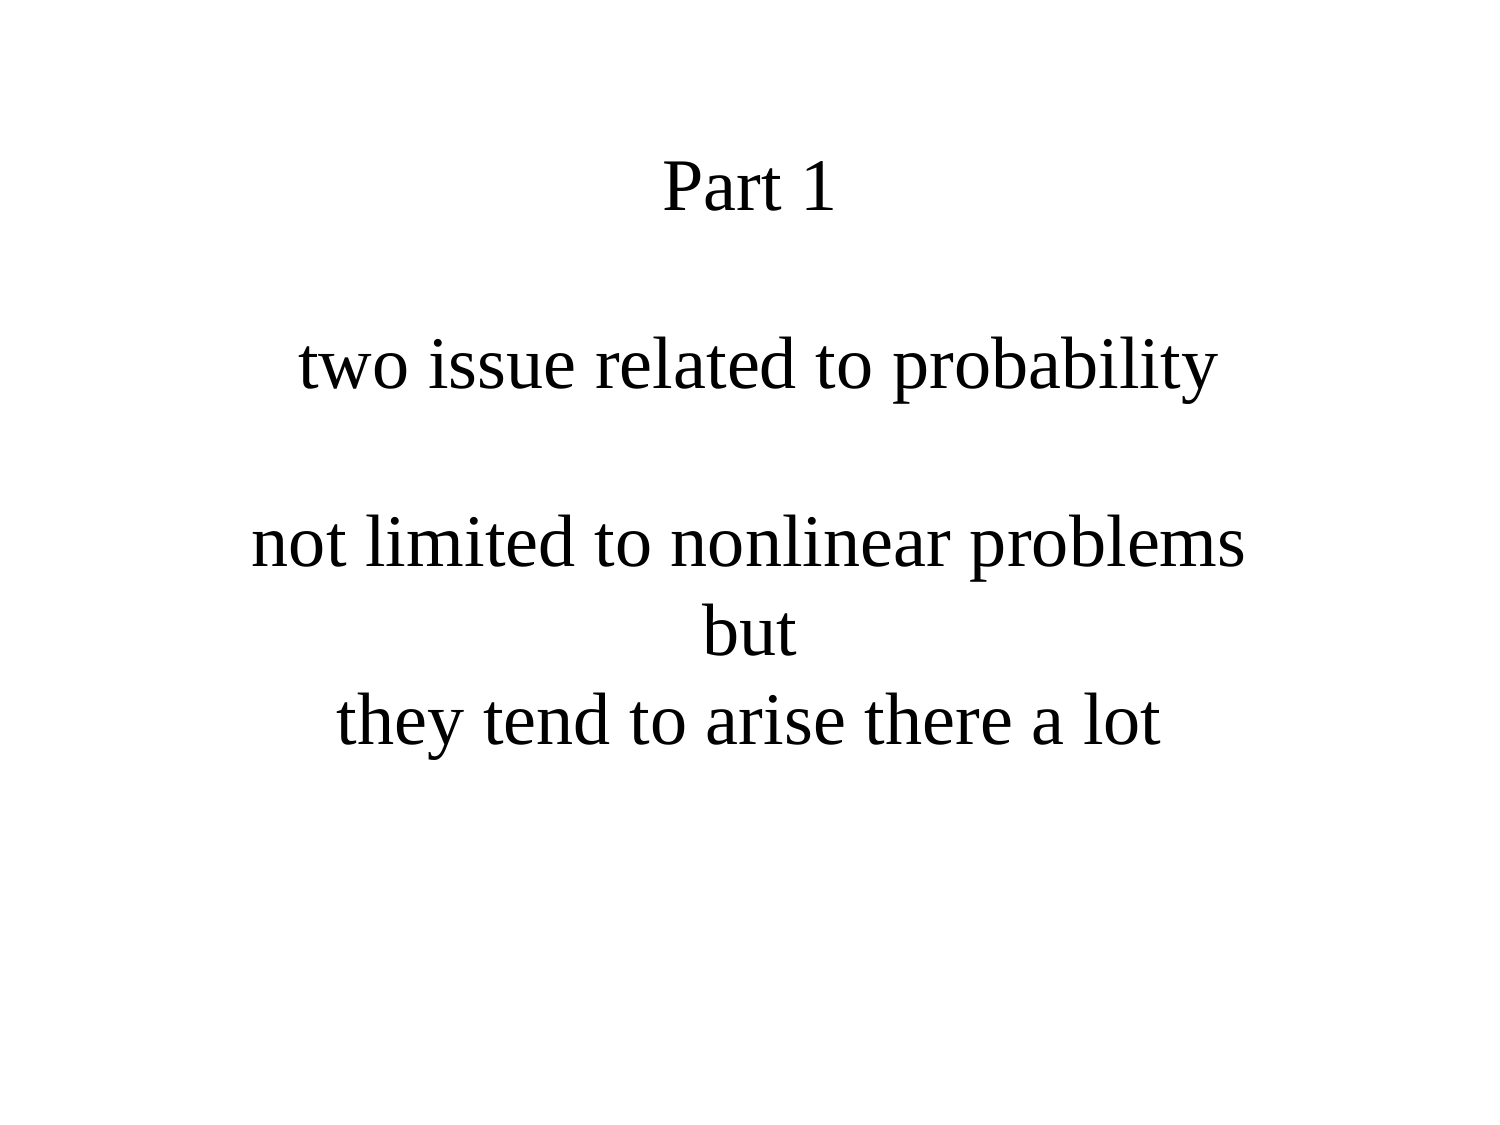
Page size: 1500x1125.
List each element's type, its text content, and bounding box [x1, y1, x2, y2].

title Part 1 two issue related to probability not limited to nonlinear problems but they tend to arise there a lot [75, 125, 1425, 1038]
